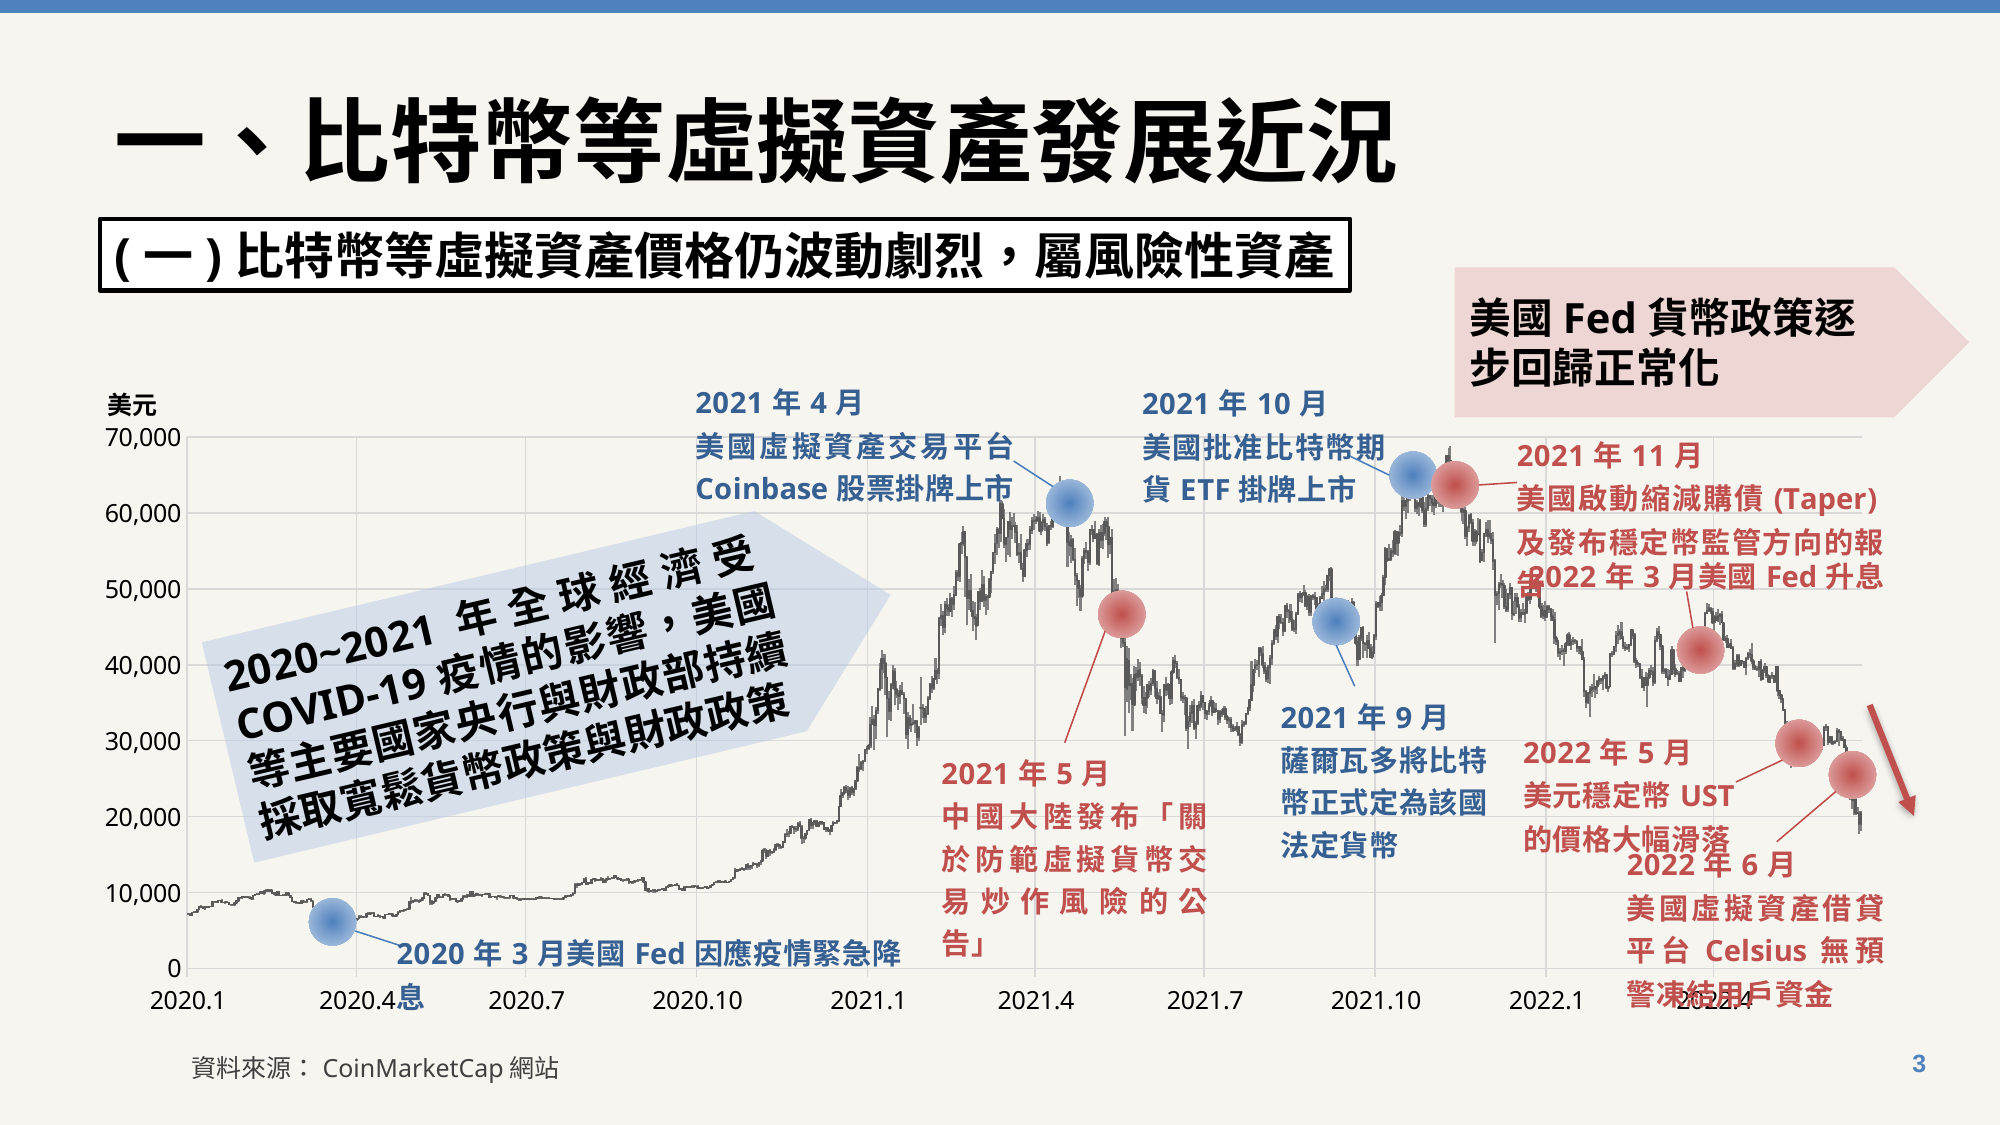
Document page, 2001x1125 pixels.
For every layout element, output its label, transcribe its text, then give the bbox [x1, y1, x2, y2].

title 一、比特幣等虛擬資產發展近況 [99, 45, 1900, 233]
text_box 美國Fed貨幣政策逐步回歸正常化 [1454, 267, 1970, 418]
slide_number 2 [1869, 1033, 1969, 1093]
text_box (一)比特幣等虛擬資產價格仍波動劇烈，屬風險性資產 [98, 217, 1352, 293]
text_box 資料來源：CoinMarketCap網站 [176, 1059, 575, 1090]
chart [84, 325, 1886, 1048]
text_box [1869, 704, 1915, 817]
